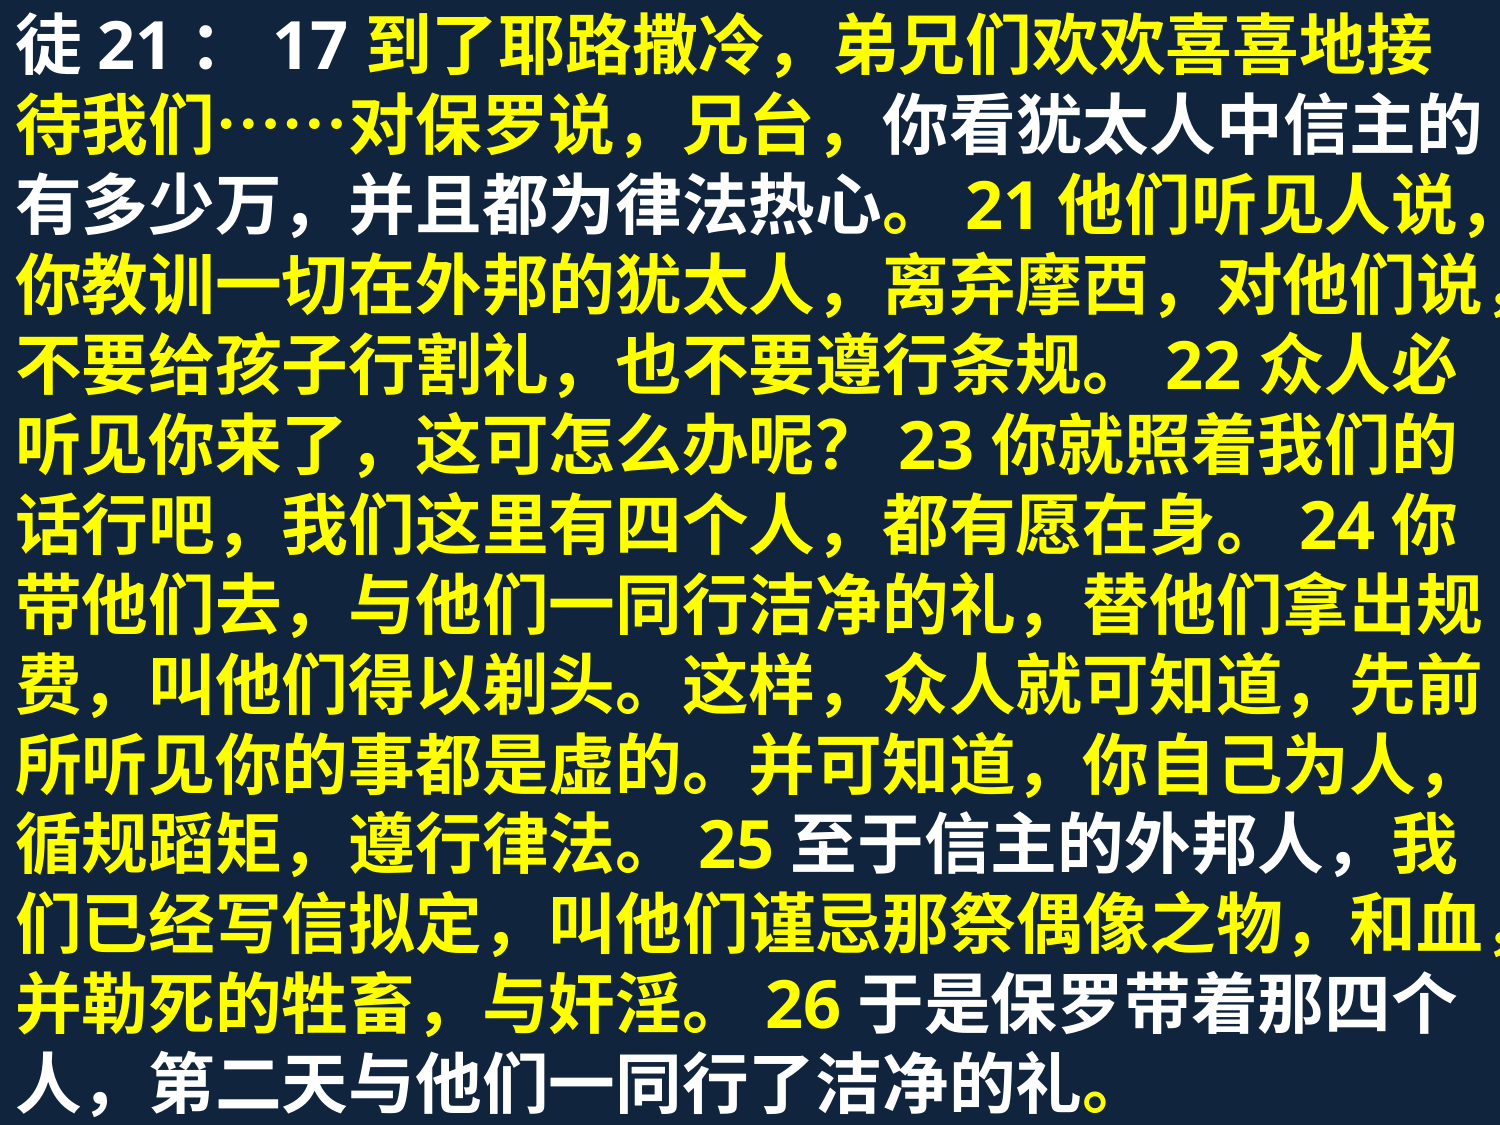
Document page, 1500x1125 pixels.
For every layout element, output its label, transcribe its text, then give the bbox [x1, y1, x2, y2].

title 徒21：17到了耶路撒冷，弟兄们欢欢喜喜地接待我们……对保罗说，兄台，你看犹太人中信主的有多少万，并且都为律法热心。21他们听见人说，你教训一切在外邦的犹太人，离弃摩西，对他们说，不要给孩子行割礼，也不要遵行条规。22众人必听见你来了，这可怎么办呢？23你就照着我们的话行吧，我们这里有四个人，都有愿在身。24你带他们去，与他们一同行洁净的礼，替他们拿出规费，叫他们得以剃头。这样，众人就可知道，先前所听见你的事都是虚的。并可知道，你自己为人，循规蹈矩，遵行律法。25至于信主的外邦人，我们已经写信拟定，叫他们谨忌那祭偶像之物，和血，并勒死的牲畜，与奸淫。26于是保罗带着那四个人，第二天与他们一同行了洁净的礼。 [0, 89, 1500, 1036]
